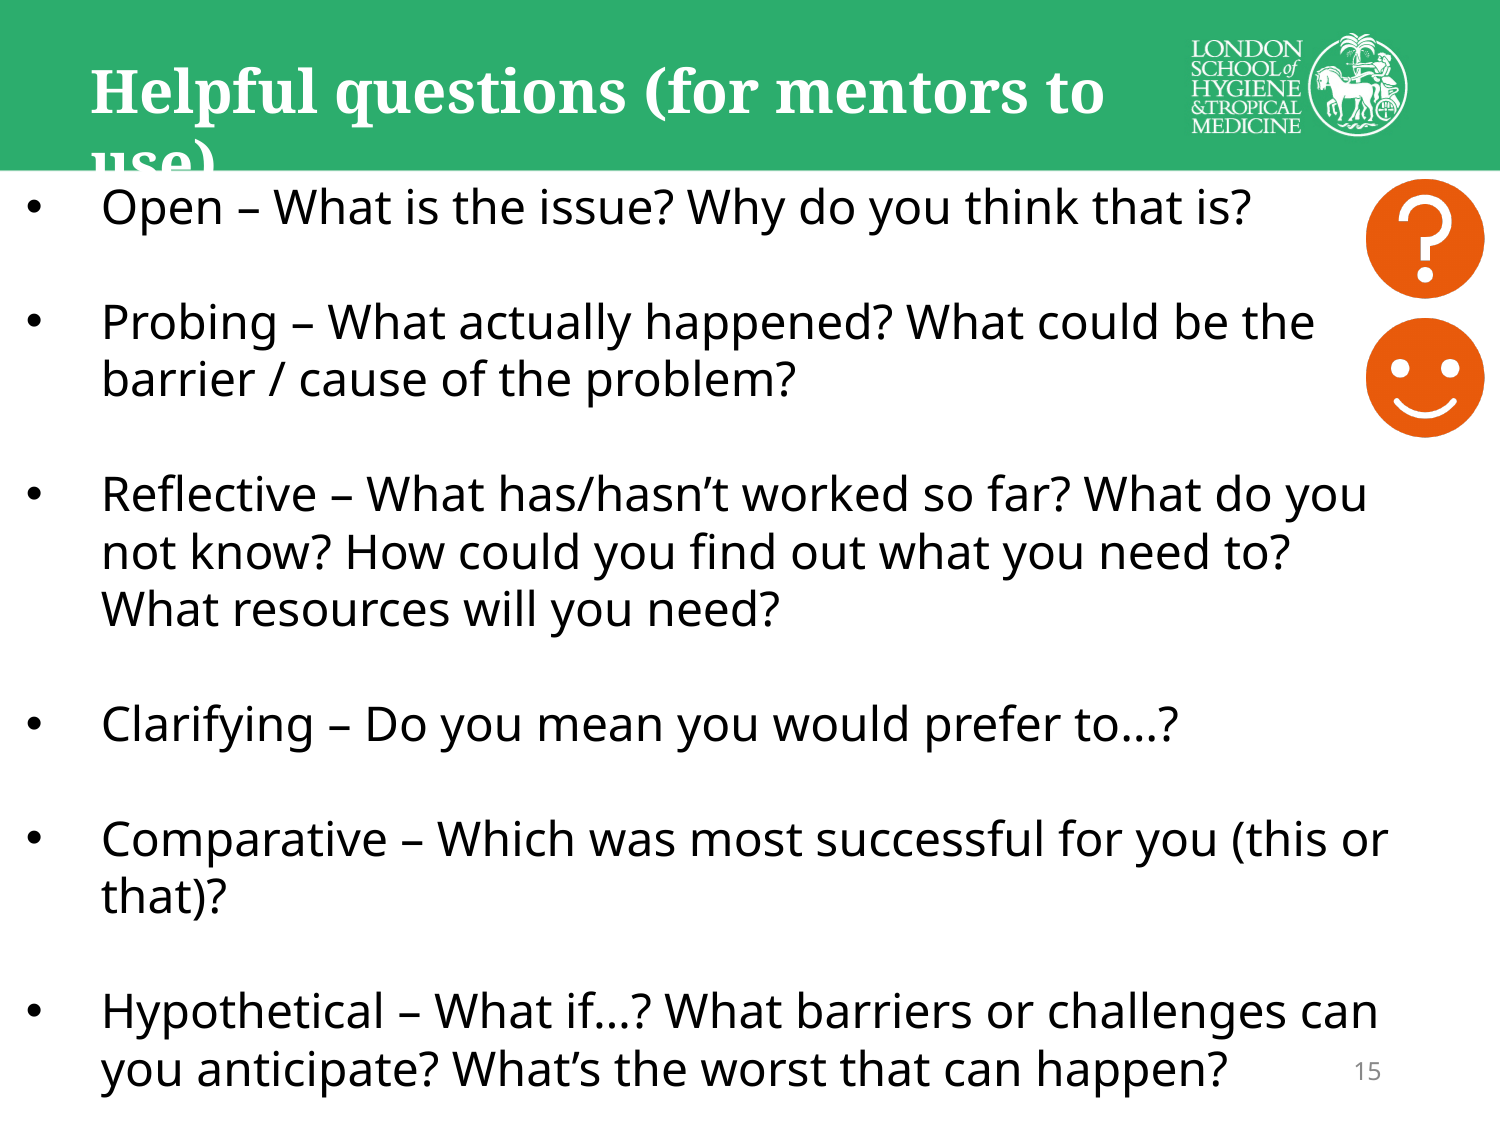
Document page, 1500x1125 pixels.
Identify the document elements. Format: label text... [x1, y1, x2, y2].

slide_number 15 [1059, 1042, 1397, 1103]
title Helpful questions (for mentors to use) [75, 45, 1243, 148]
picture [0, 0, 1500, 1125]
text_box Open – What is the issue? Why do you think that is? Probing – What actually happened? What could be the barrier / cause of the problem? Reflective – What has/hasn’t worked so far? What do you not know? How could you find out what you need to? What resources will you need? Clarifying – Do you mean you would prefer to…? Comparative – Which was most successful for you (this or that)? Hypothetical – What if…? What barriers or challenges can you anticipate? What’s the worst that can happen? [10, 169, 1424, 1056]
